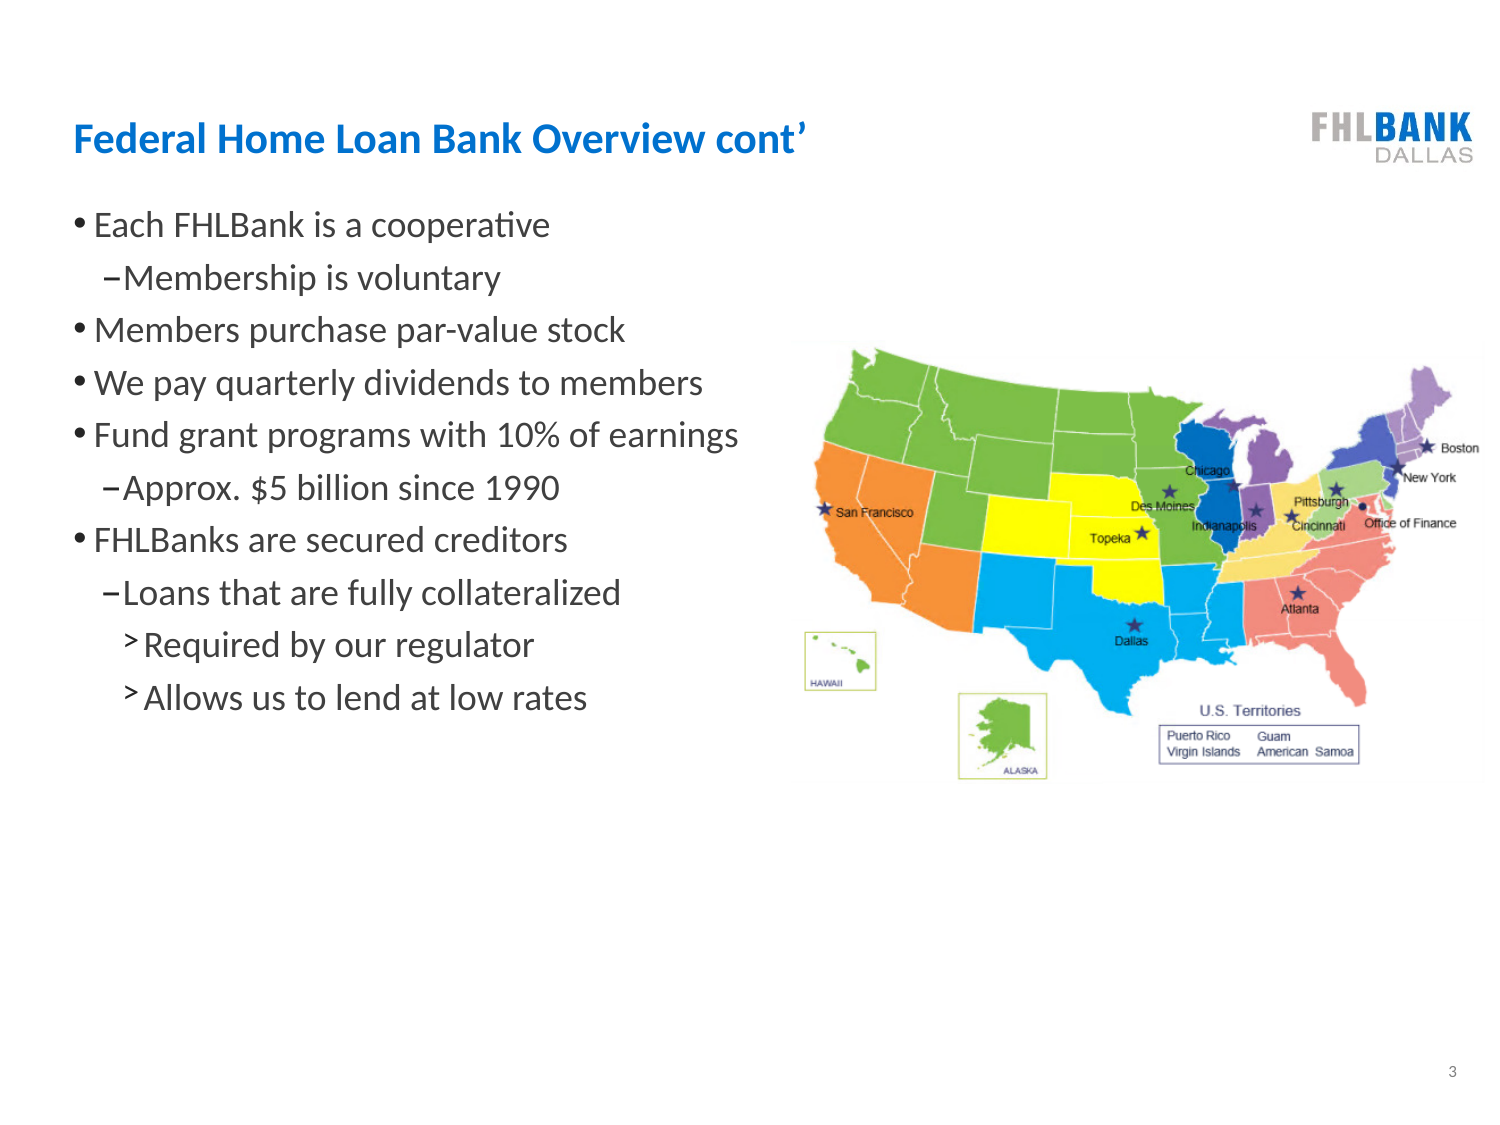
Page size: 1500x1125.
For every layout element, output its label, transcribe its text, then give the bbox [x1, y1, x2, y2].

picture [1299, 94, 1485, 176]
list Each FHLBank is a cooperative Membership is voluntary Members purchase par-value stock We pay quarterly dividends to members Fund grant programs with 10% of earnings Approx. $5 billion since 1990 FHLBanks are secured creditors Loans that are fully collateralized Required by our regulator Allows us to lend at low rates [58, 192, 792, 1021]
title Federal Home Loan Bank Overview cont’ [58, 98, 1287, 174]
slide_number 3 [1122, 1040, 1473, 1101]
picture [791, 340, 1491, 785]
